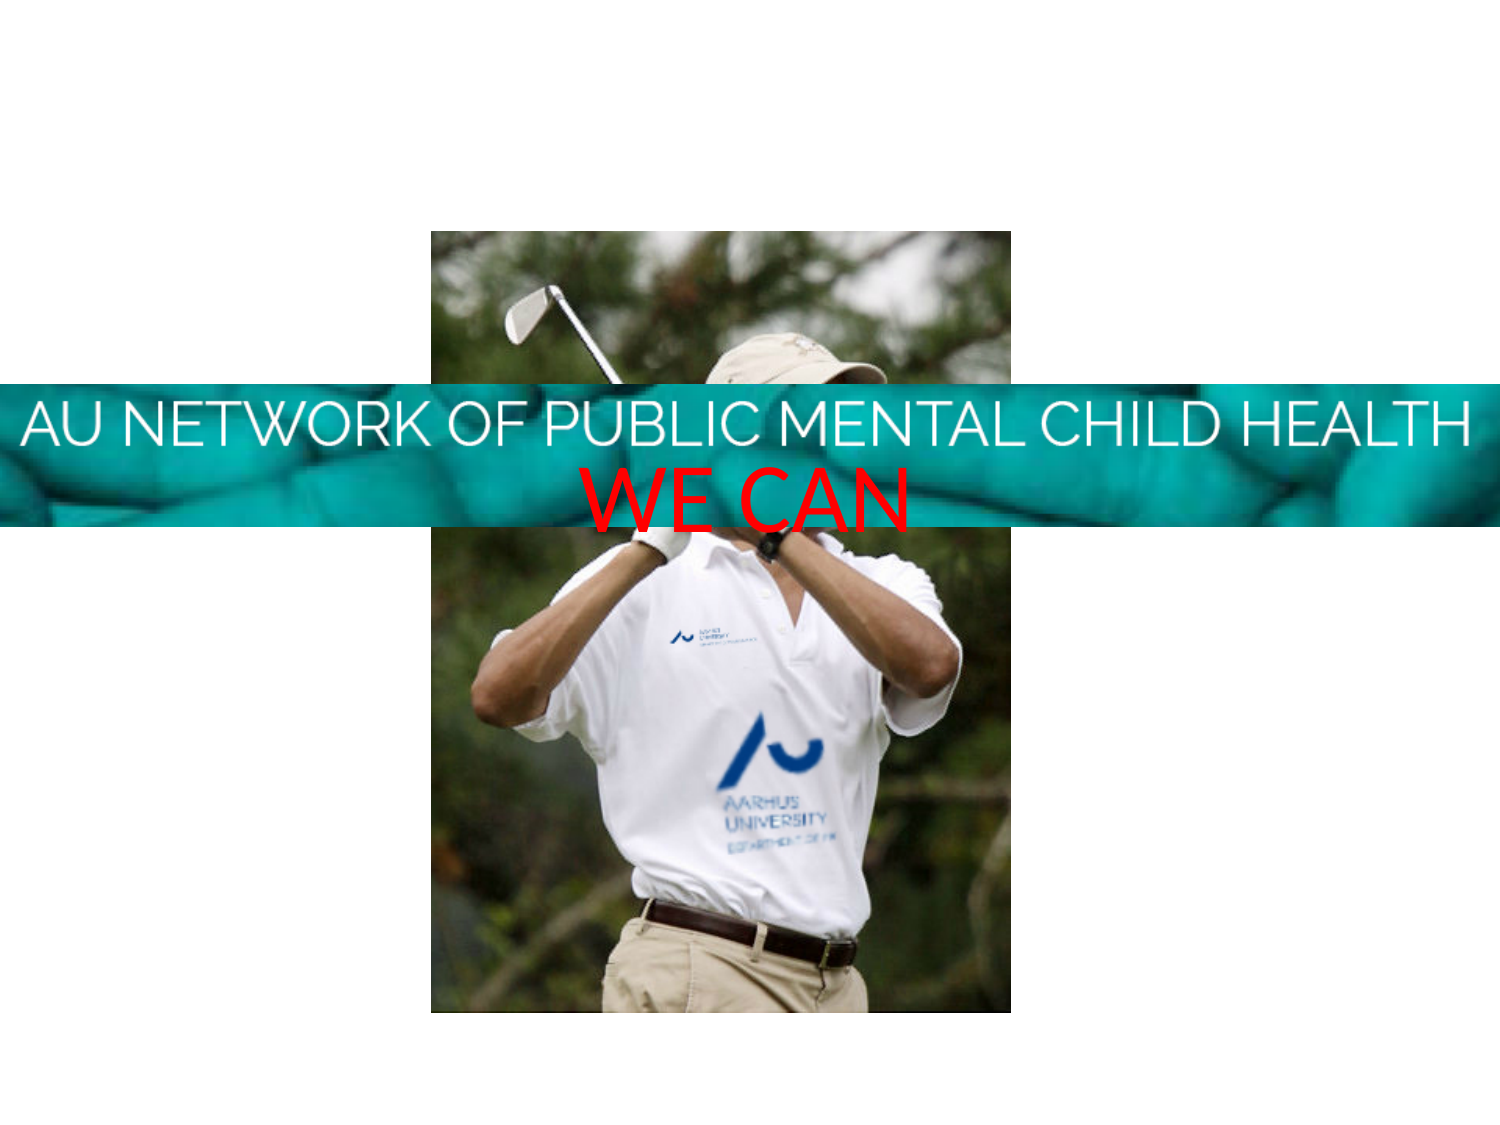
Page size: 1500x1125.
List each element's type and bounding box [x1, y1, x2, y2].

picture [0, 231, 1500, 1014]
